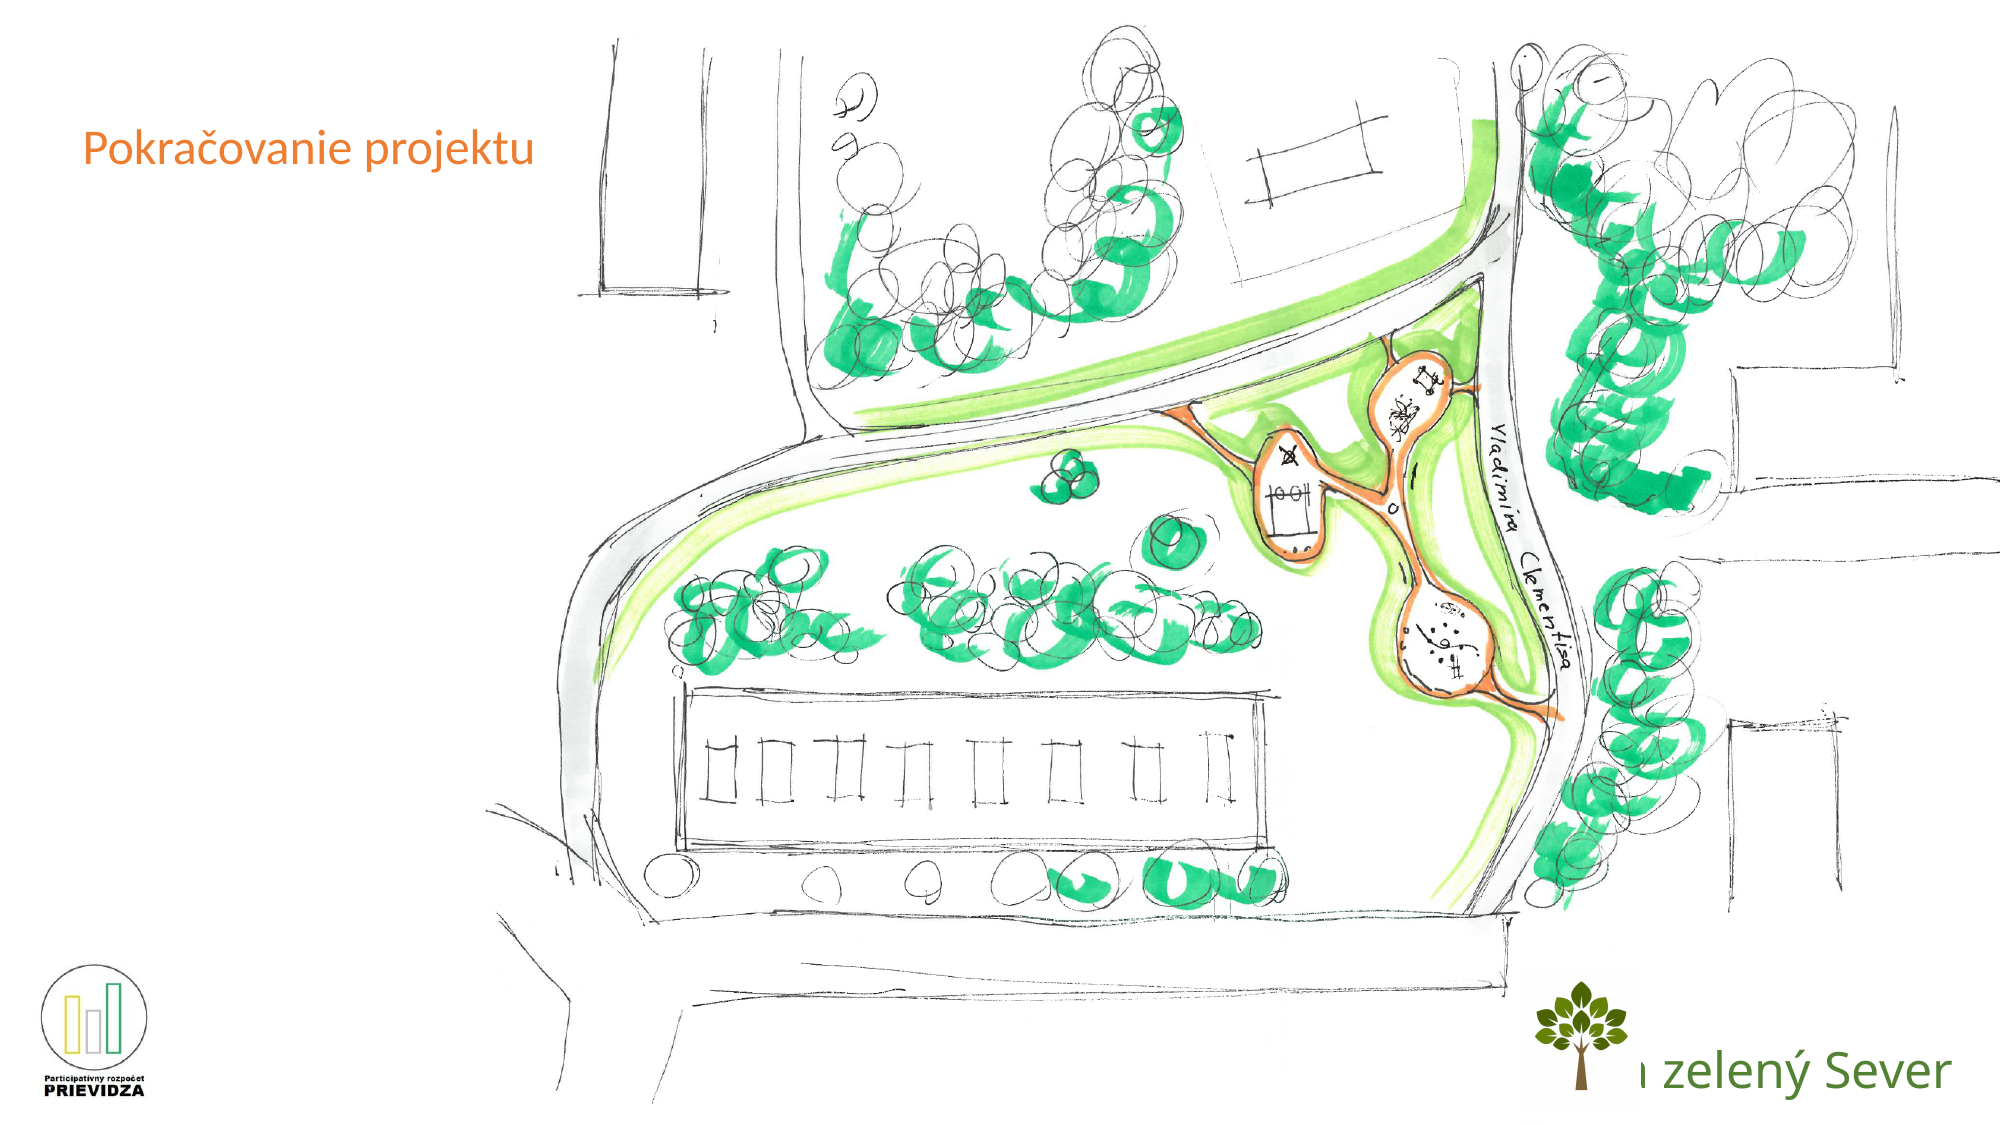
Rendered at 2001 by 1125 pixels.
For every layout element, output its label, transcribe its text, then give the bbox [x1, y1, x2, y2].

picture [477, 0, 2000, 1125]
subtitle Pokračovanie projektu [67, 113, 477, 629]
picture [22, 947, 166, 1108]
